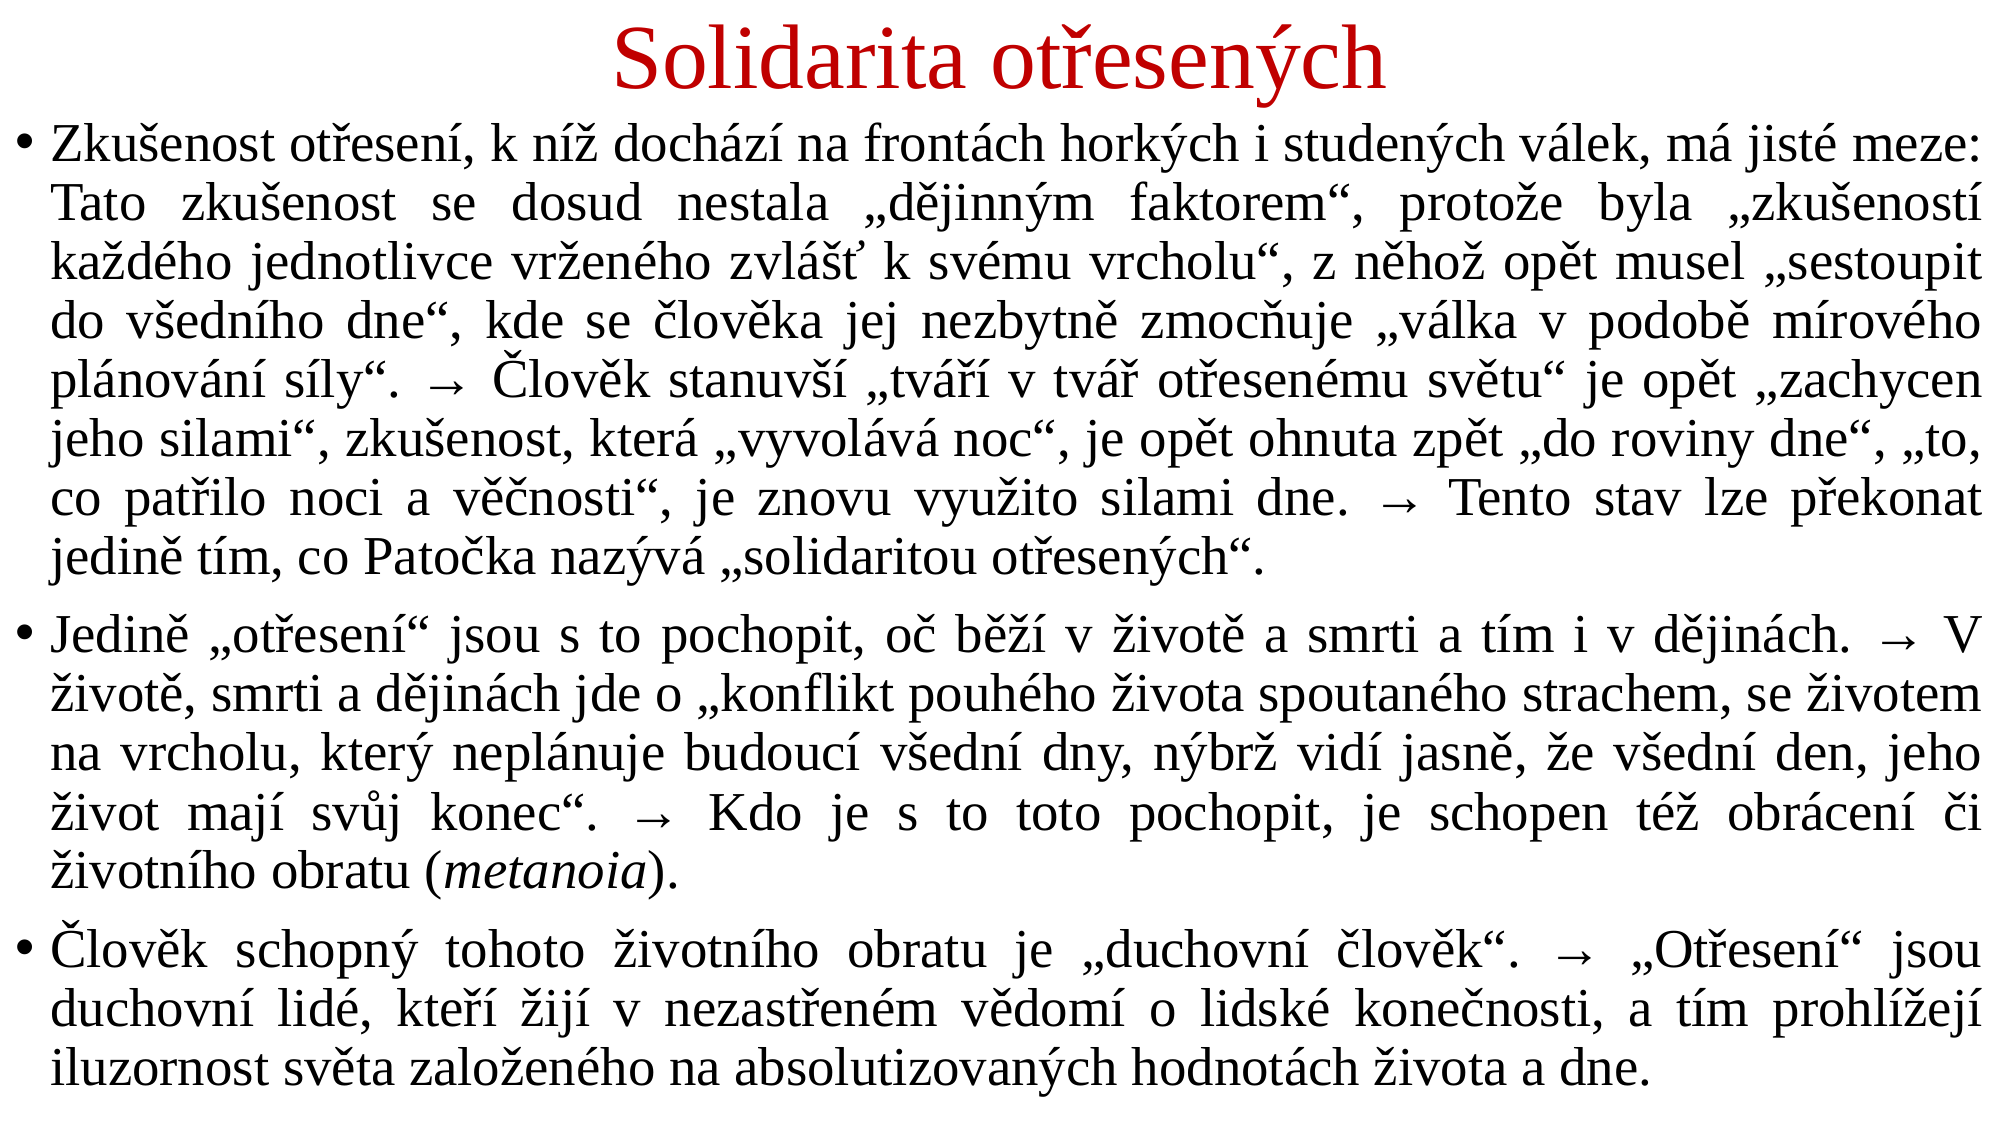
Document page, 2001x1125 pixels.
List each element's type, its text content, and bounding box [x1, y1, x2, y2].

title Solidarita otřesených [0, 0, 2000, 106]
list Zkušenost otřesení, k níž dochází na frontách horkých i studených válek, má jisté meze: Tato zkušenost se dosud nestala „dějinným faktorem“, protože byla „zkušeností každého jednotlivce vrženého zvlášť k svému vrcholu“, z něhož opět musel „sestoupit do všedního dne“, kde se člověka jej nezbytně zmocňuje „válka v podobě mírového plánování síly“. → Člověk stanuvší „tváří v tvář otřesenému světu“ je opět „zachycen jeho silami“, zkušenost, která „vyvolává noc“, je opět ohnuta zpět „do roviny dne“, „to, co patřilo noci a věčnosti“, je znovu využito silami dne. → Tento stav lze překonat jedině tím, co Patočka nazývá „solidaritou otřesených“. Jedině „otřesení“ jsou s to pochopit, oč běží v životě a smrti a tím i v dějinách. → V životě, smrti a dějinách jde o „konflikt pouhého života spoutaného strachem, se životem na vrcholu, který neplánuje budoucí všední dny, nýbrž vidí jasně, že všední den, jeho život mají svůj konec“. → Kdo je s to toto pochopit, je schopen též obrácení či životního obratu (metanoia). Člověk schopný tohoto životního obratu je „duchovní člověk“. → „Otřesení“ jsou duchovní lidé, kteří žijí v nezastřeném vědomí o lidské konečnosti, a tím prohlížejí iluzornost světa založeného na absolutizovaných hodnotách života a dne. [0, 106, 2000, 1125]
